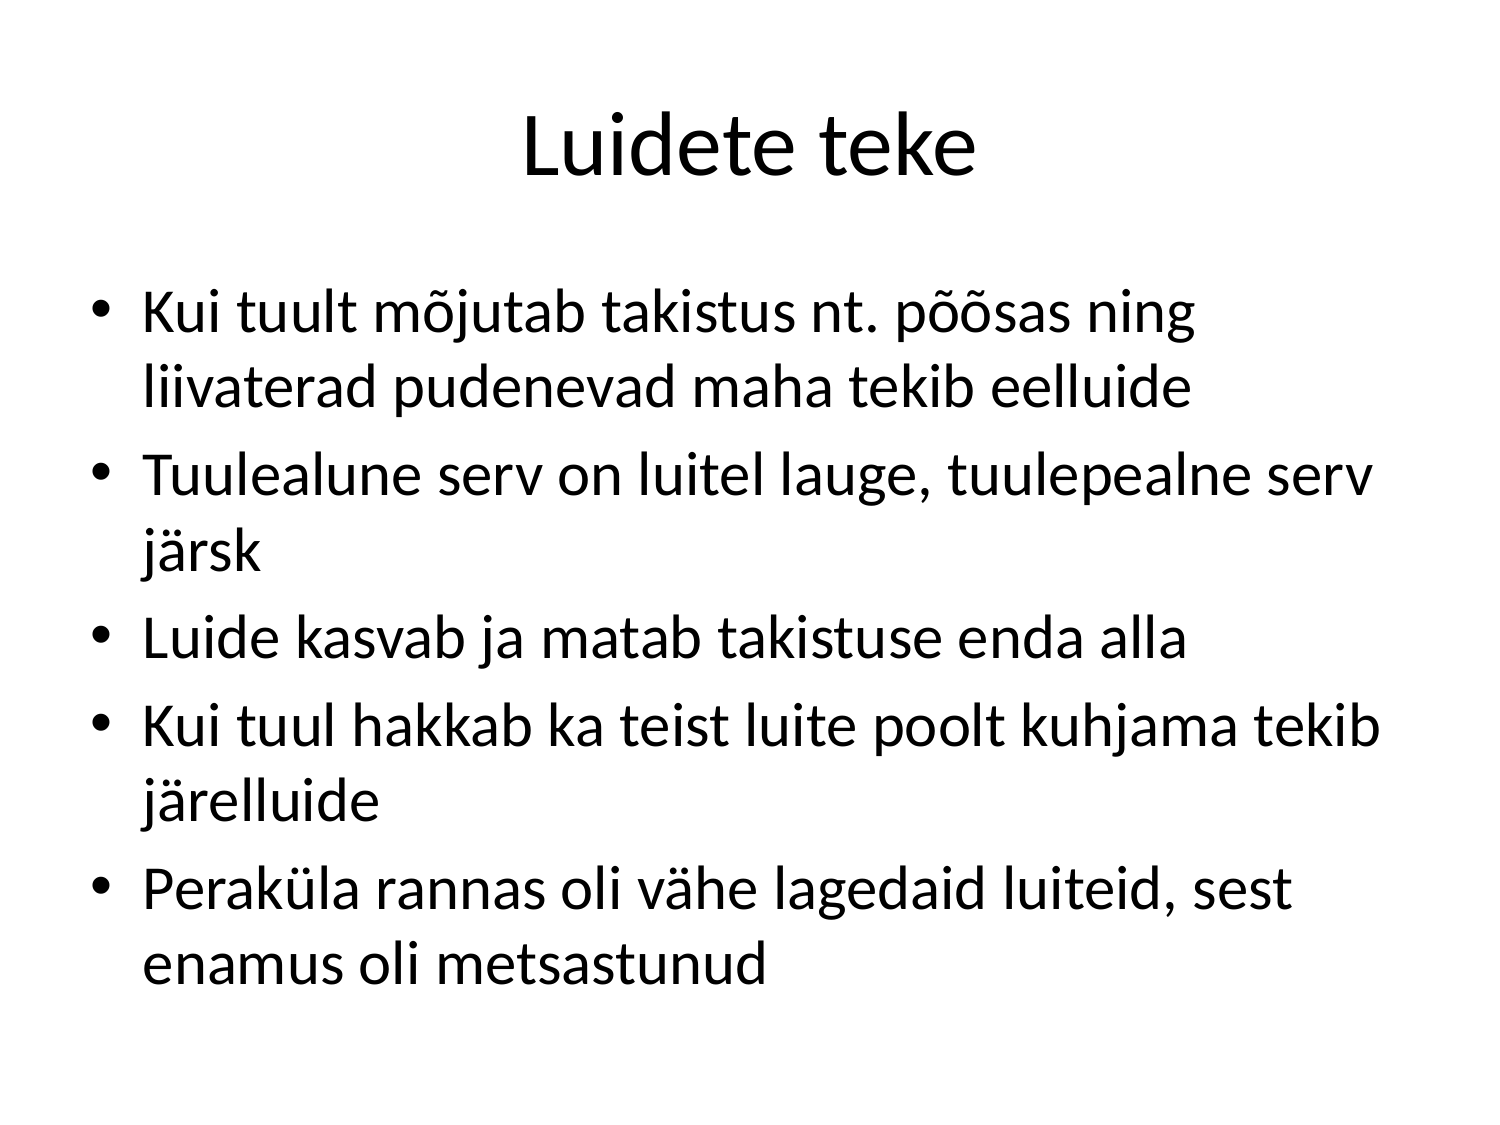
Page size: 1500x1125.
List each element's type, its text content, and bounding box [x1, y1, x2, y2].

title Luidete teke [75, 45, 1425, 233]
list Kui tuult mõjutab takistus nt. põõsas ning liivaterad pudenevad maha tekib eelluide Tuulealune serv on luitel lauge, tuulepealne serv järsk Luide kasvab ja matab takistuse enda alla Kui tuul hakkab ka teist luite poolt kuhjama tekib järelluide Peraküla rannas oli vähe lagedaid luiteid, sest enamus oli metsastunud [75, 262, 1425, 1005]
